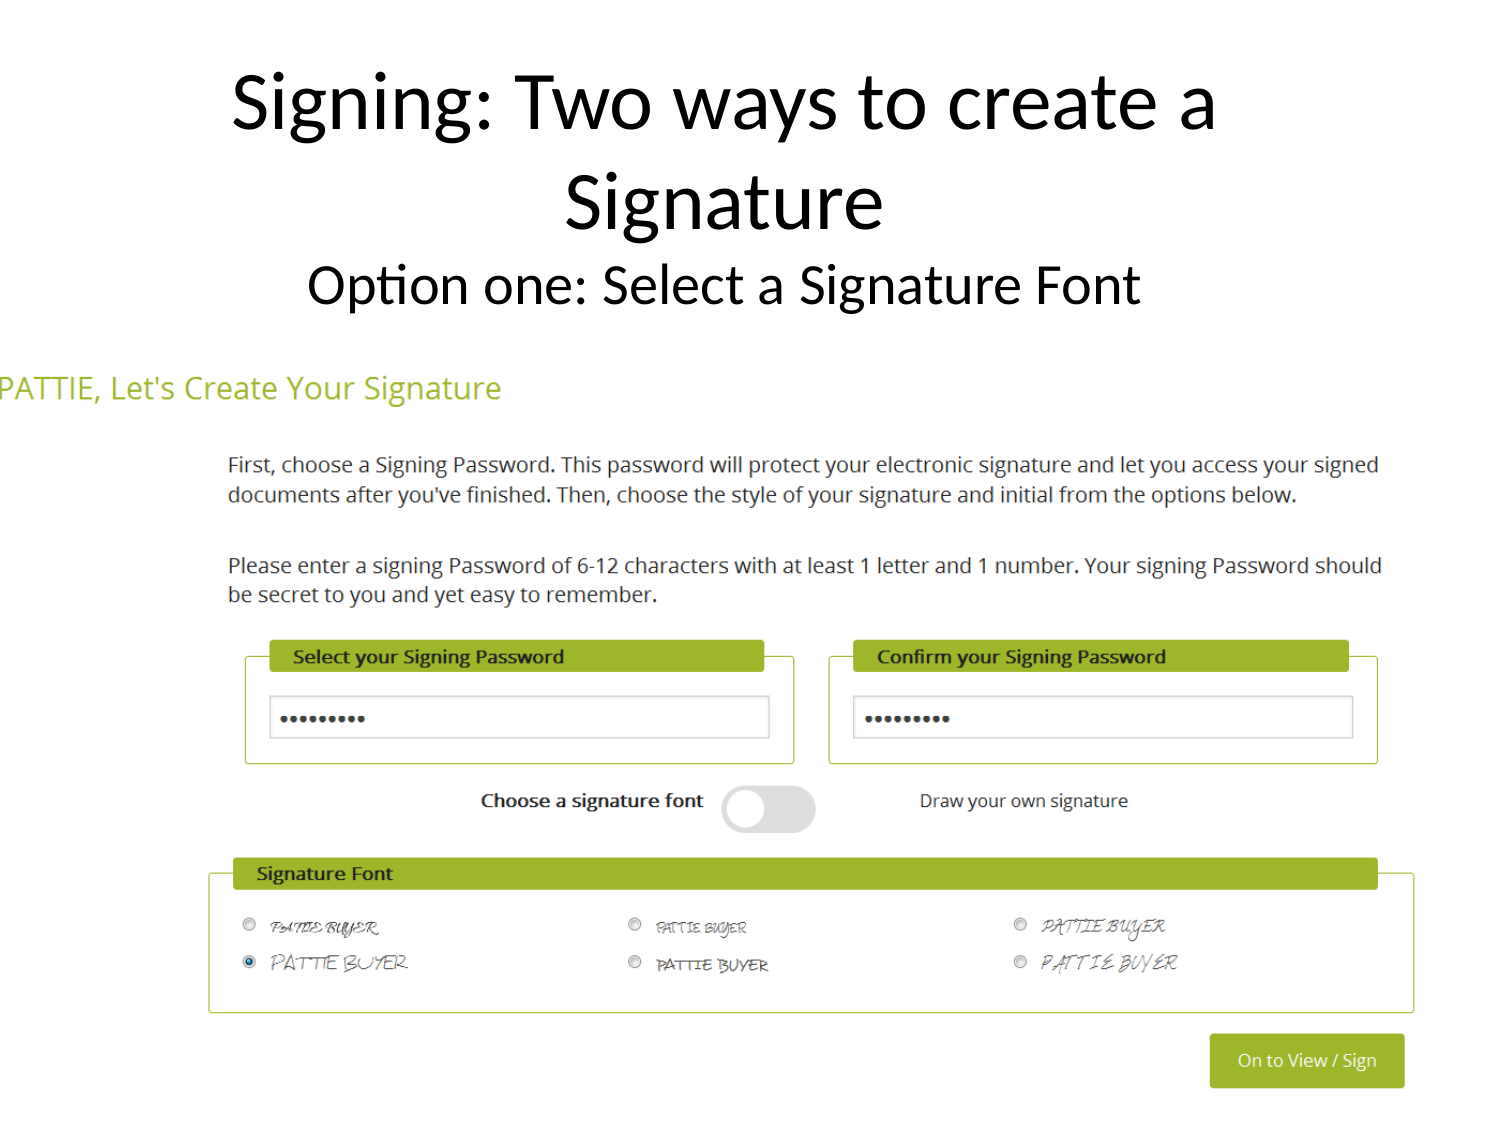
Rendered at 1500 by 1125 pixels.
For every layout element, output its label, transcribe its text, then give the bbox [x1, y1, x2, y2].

picture [0, 349, 1500, 1113]
title Signing: Two ways to create a Signature Option one: Select a Signature Font [50, 50, 1400, 313]
